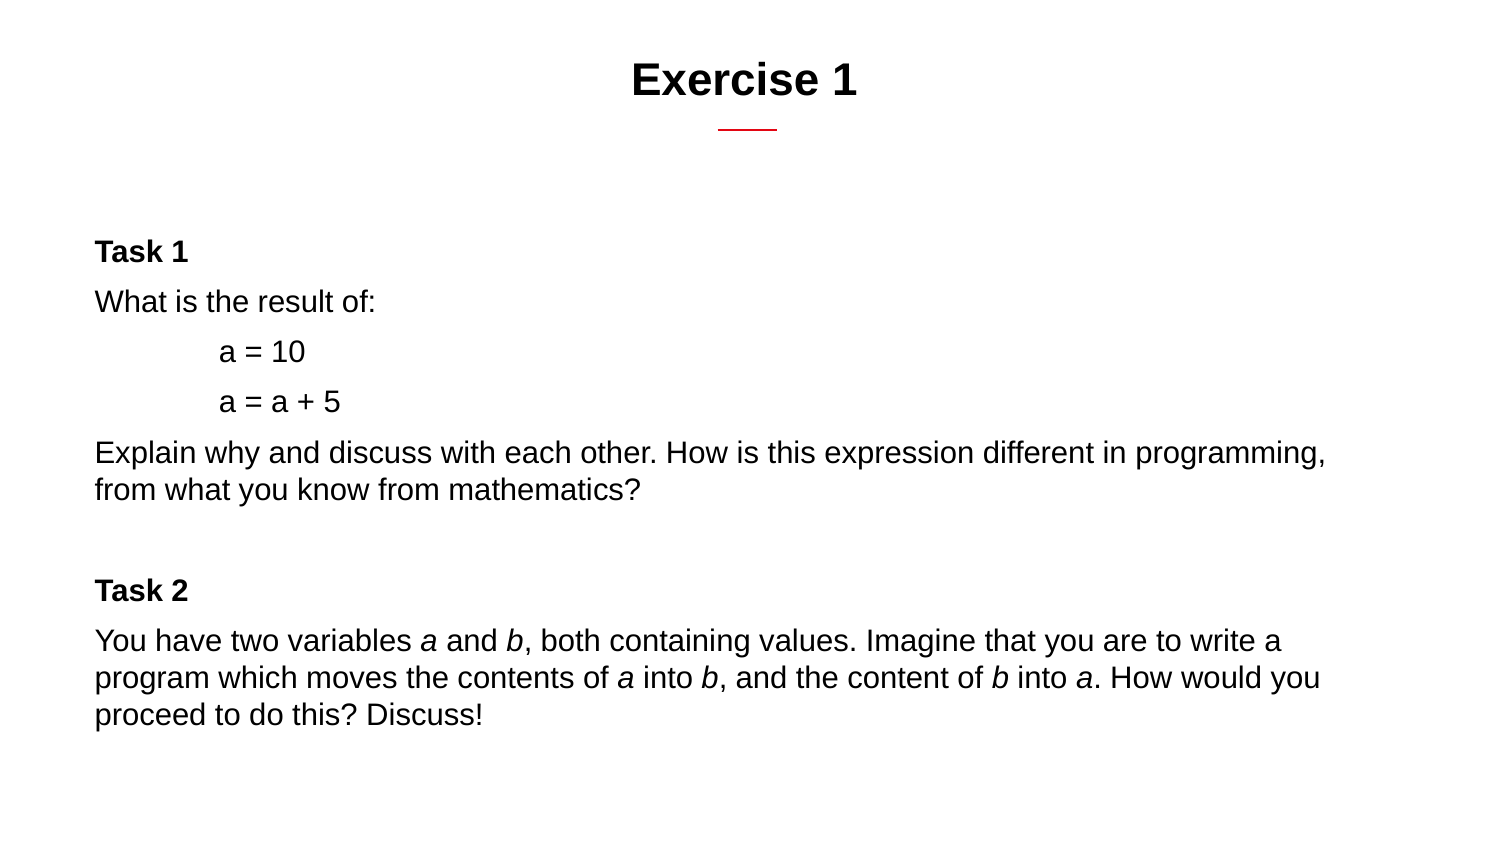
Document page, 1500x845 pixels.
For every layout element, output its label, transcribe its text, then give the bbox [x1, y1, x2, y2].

title Exercise 1 [94, 47, 1395, 107]
list Task 1 What is the result of: a = 10 a = a + 5 Explain why and discuss with each other. How is this expression different in programming, from what you know from mathematics? Task 2 You have two variables a and b, both containing values. Imagine that you are to write a program which moves the contents of a into b, and the content of b into a. How would you proceed to do this? Discuss! [94, 230, 1394, 733]
